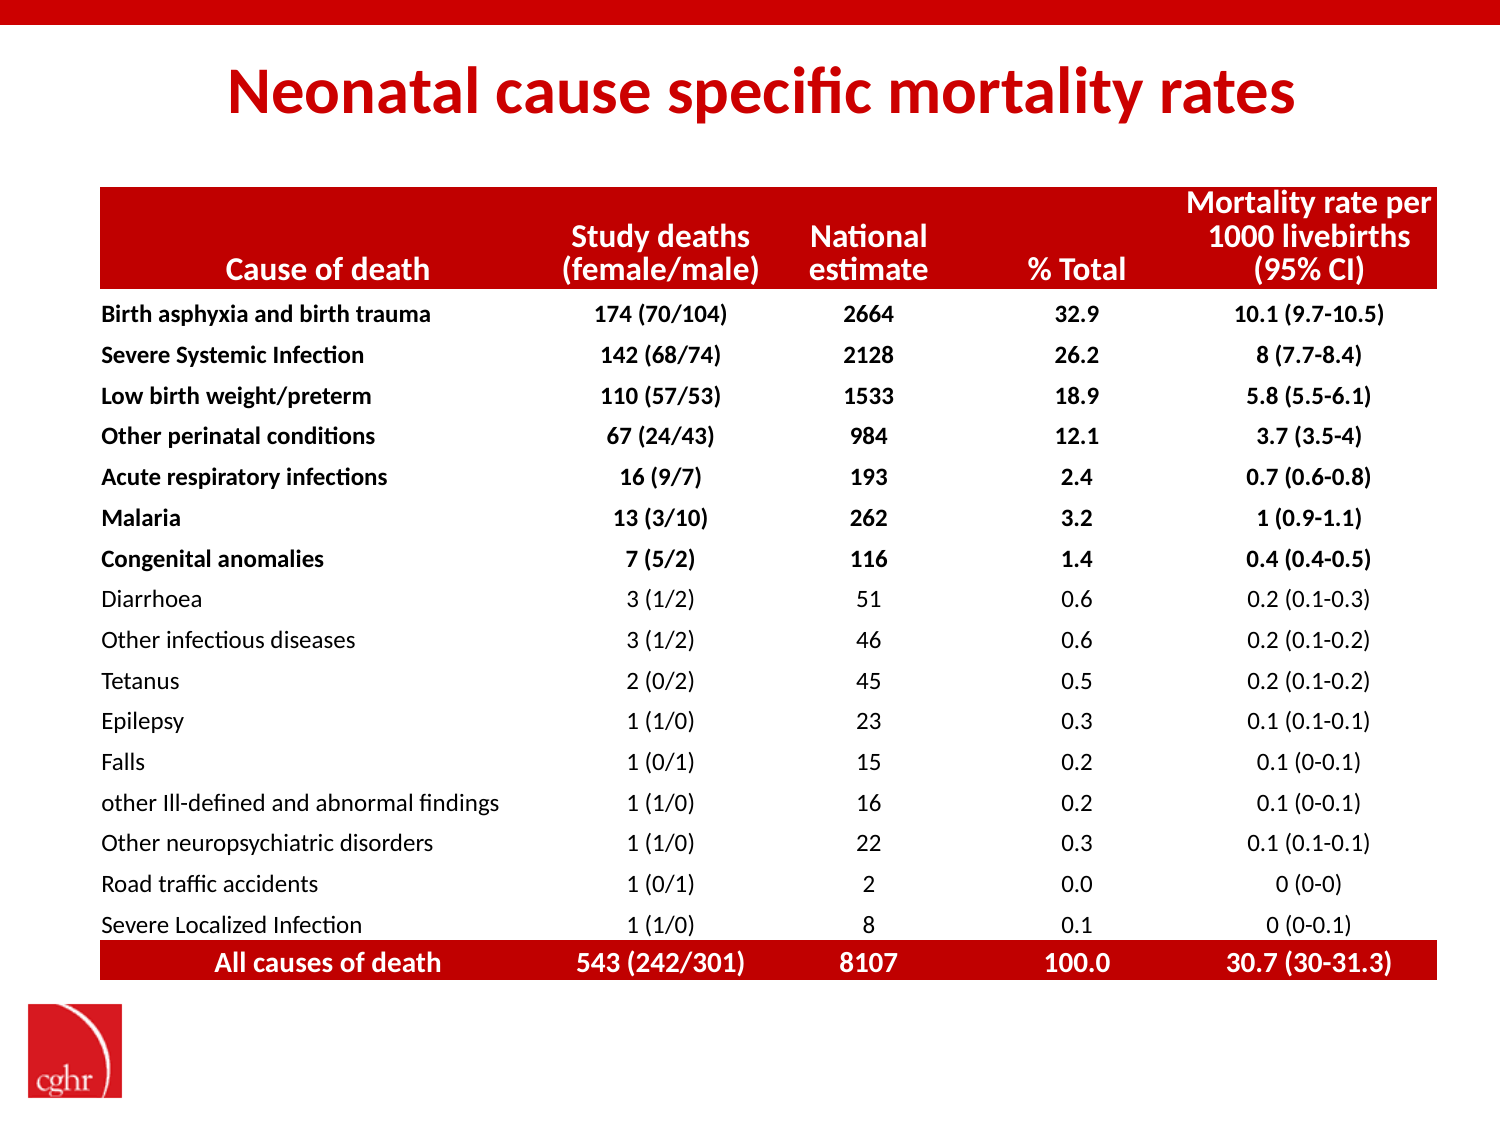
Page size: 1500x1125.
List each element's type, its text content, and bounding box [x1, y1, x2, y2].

table_cell 0.2 (0.1-0.2) [1181, 655, 1437, 695]
table_header % Total [973, 187, 1181, 289]
table_cell Low birth weight/preterm [100, 370, 557, 411]
table_cell 1533 [765, 370, 973, 411]
table_cell 0.0 [973, 858, 1181, 899]
table_cell 1 (0/1) [557, 736, 765, 777]
title Neonatal cause specific mortality rates [87, 24, 1438, 150]
picture [0, 976, 130, 1125]
table_cell 30.7 (30-31.3) [1181, 940, 1437, 980]
table_header Cause of death [100, 187, 557, 289]
table_cell 1 (1/0) [557, 695, 765, 736]
table_cell 116 [765, 533, 973, 573]
table_cell Falls [100, 736, 557, 777]
table_cell Severe Systemic Infection [100, 329, 557, 370]
table_cell 1 (0.9-1.1) [1181, 492, 1437, 533]
table_cell Malaria [100, 492, 557, 533]
table_cell 0.1 (0-0.1) [1181, 736, 1437, 777]
table_cell 67 (24/43) [557, 411, 765, 451]
table_cell 1 (1/0) [557, 818, 765, 858]
table_cell Other perinatal conditions [100, 411, 557, 451]
table_cell 0.2 (0.1-0.3) [1181, 573, 1437, 614]
table_cell 0.1 (0-0.1) [1181, 777, 1437, 818]
table_cell 0.3 [973, 818, 1181, 858]
table_cell 193 [765, 451, 973, 492]
table_cell Severe Localized Infection [100, 899, 557, 940]
table_cell Epilepsy [100, 695, 557, 736]
table_cell 3.2 [973, 492, 1181, 533]
table_cell 2128 [765, 329, 973, 370]
table_cell 2664 [765, 289, 973, 329]
table_cell 0.2 [973, 777, 1181, 818]
table_cell 3 (1/2) [557, 614, 765, 655]
table_cell 2 [765, 858, 973, 899]
table_cell 0.5 [973, 655, 1181, 695]
table_cell 8 (7.7-8.4) [1181, 329, 1437, 370]
table_cell 5.8 (5.5-6.1) [1181, 370, 1437, 411]
table_cell 0.1 (0.1-0.1) [1181, 818, 1437, 858]
table_cell 32.9 [973, 289, 1181, 329]
table_cell 262 [765, 492, 973, 533]
table_cell 51 [765, 573, 973, 614]
table_cell 100.0 [973, 940, 1181, 980]
table_cell Other neuropsychiatric disorders [100, 818, 557, 858]
table_cell 0.3 [973, 695, 1181, 736]
table_cell 0.2 [973, 736, 1181, 777]
table_cell 2 (0/2) [557, 655, 765, 695]
table_cell 1 (1/0) [557, 777, 765, 818]
table_cell Tetanus [100, 655, 557, 695]
table_cell 23 [765, 695, 973, 736]
table_cell 46 [765, 614, 973, 655]
table_cell 0 (0-0) [1181, 858, 1437, 899]
table_cell 0.1 [973, 899, 1181, 940]
table_cell 110 (57/53) [557, 370, 765, 411]
table_cell 8 [765, 899, 973, 940]
table_cell 0.1 (0.1-0.1) [1181, 695, 1437, 736]
table_cell 45 [765, 655, 973, 695]
table_cell 26.2 [973, 329, 1181, 370]
table_cell 3 (1/2) [557, 573, 765, 614]
table_cell 1 (0/1) [557, 858, 765, 899]
table_cell Diarrhoea [100, 573, 557, 614]
table_cell Road traffic accidents [100, 858, 557, 899]
table_cell 0 (0-0.1) [1181, 899, 1437, 940]
table_cell 15 [765, 736, 973, 777]
table_cell 12.1 [973, 411, 1181, 451]
table_cell 10.1 (9.7-10.5) [1181, 289, 1437, 329]
table_cell 142 (68/74) [557, 329, 765, 370]
table_cell 7 (5/2) [557, 533, 765, 573]
table_cell 1 (1/0) [557, 899, 765, 940]
table_cell 0.2 (0.1-0.2) [1181, 614, 1437, 655]
table_cell 16 (9/7) [557, 451, 765, 492]
table_cell 0.6 [973, 573, 1181, 614]
table_cell other Ill-defined and abnormal findings [100, 777, 557, 818]
table_cell 13 (3/10) [557, 492, 765, 533]
table_cell Congenital anomalies [100, 533, 557, 573]
table_cell 1.4 [973, 533, 1181, 573]
table_cell 16 [765, 777, 973, 818]
table_cell 174 (70/104) [557, 289, 765, 329]
table_cell 984 [765, 411, 973, 451]
table_cell 18.9 [973, 370, 1181, 411]
table_cell 3.7 (3.5-4) [1181, 411, 1437, 451]
table_cell 22 [765, 818, 973, 858]
table_header Mortality rate per 1000 livebirths (95% CI) [1181, 187, 1437, 289]
table_header Study deaths (female/male) [557, 187, 765, 289]
table_cell All causes of death [100, 940, 557, 980]
table_cell 0.6 [973, 614, 1181, 655]
table_cell Other infectious diseases [100, 614, 557, 655]
table_cell Birth asphyxia and birth trauma [100, 289, 557, 329]
table_cell 543 (242/301) [557, 940, 765, 980]
table_cell 0.7 (0.6-0.8) [1181, 451, 1437, 492]
table_header National estimate [765, 187, 973, 289]
table_cell 8107 [765, 940, 973, 980]
table_cell 0.4 (0.4-0.5) [1181, 533, 1437, 573]
table_cell 2.4 [973, 451, 1181, 492]
table_cell Acute respiratory infections [100, 451, 557, 492]
